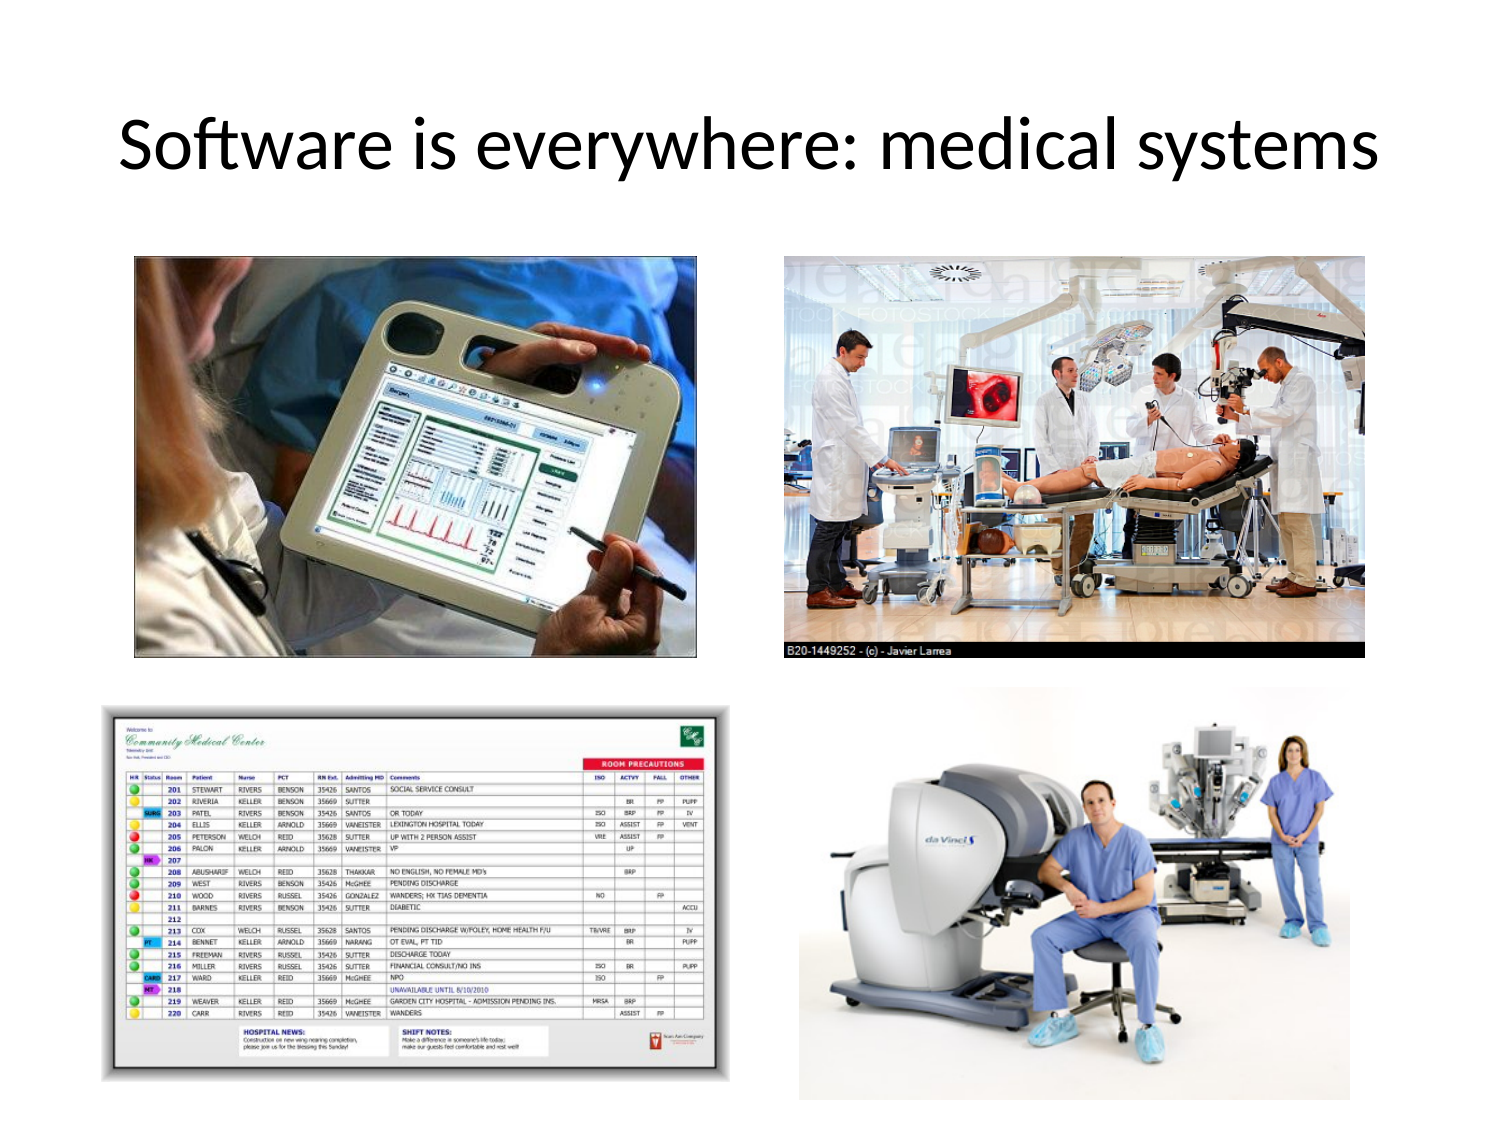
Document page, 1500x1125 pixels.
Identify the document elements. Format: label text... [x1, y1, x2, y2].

title Software is everywhere: medical systems [75, 45, 1425, 233]
picture [134, 255, 698, 659]
picture [784, 255, 1365, 659]
picture [798, 686, 1350, 1101]
picture [101, 705, 730, 1082]
